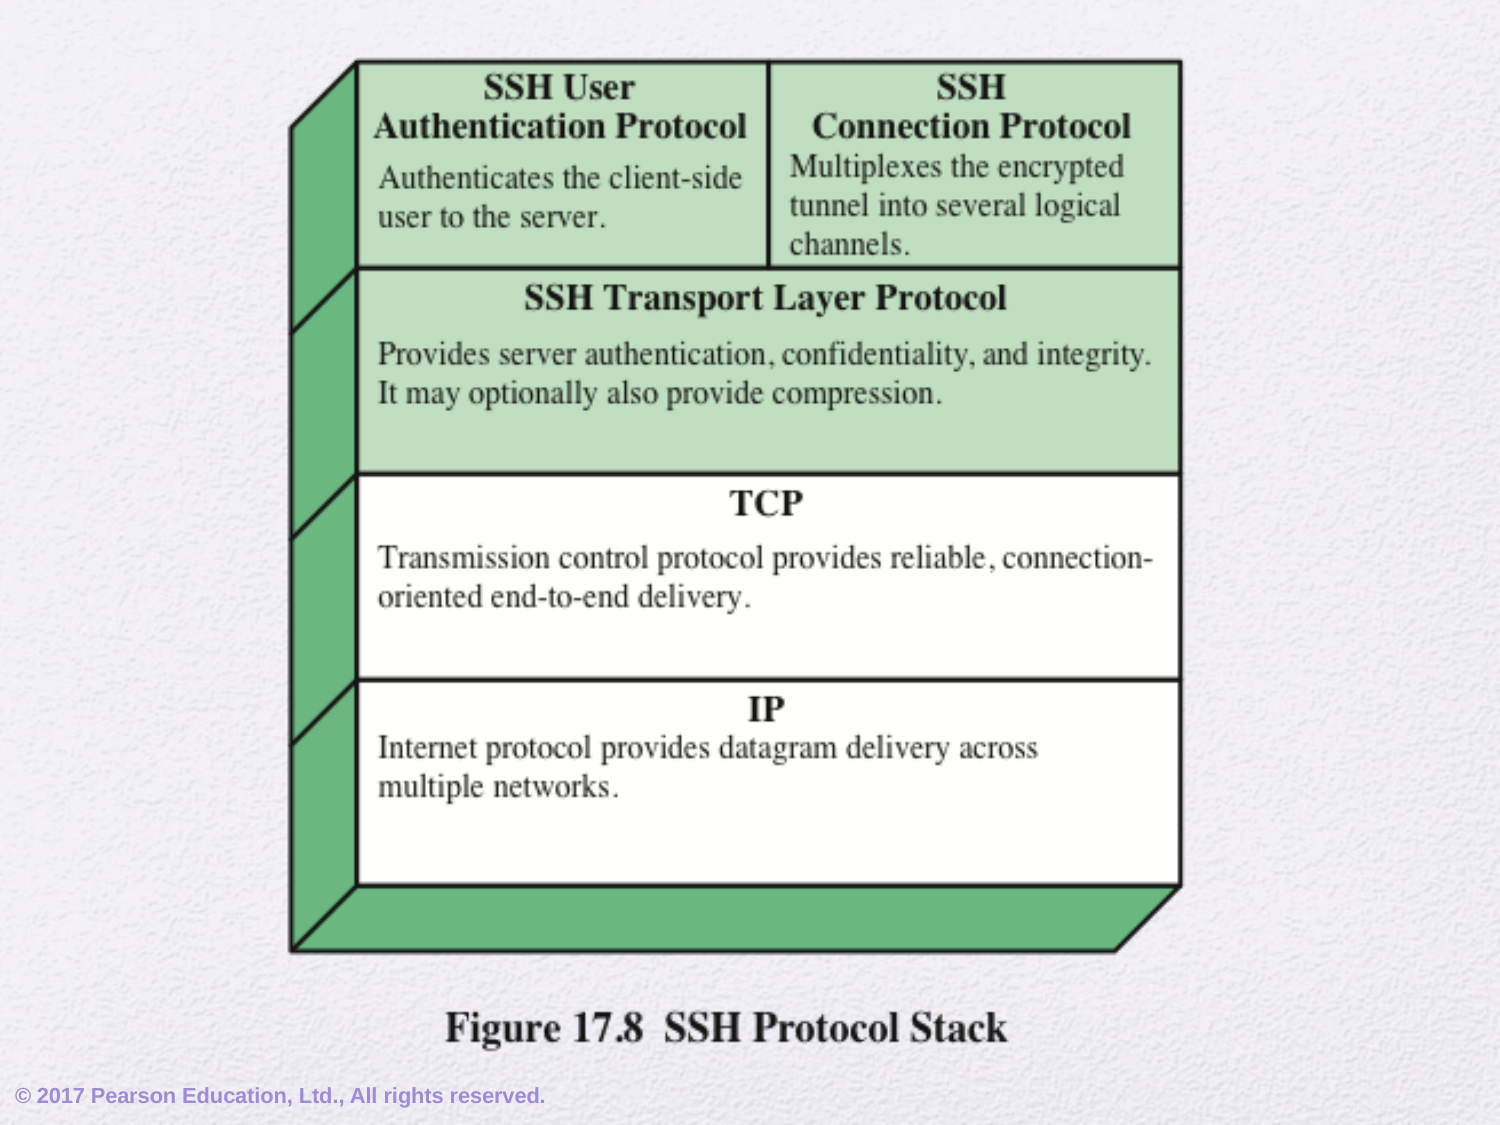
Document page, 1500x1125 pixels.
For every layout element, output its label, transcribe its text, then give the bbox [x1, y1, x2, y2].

picture [0, 0, 1500, 1125]
footer © 2017 Pearson Education, Ltd., All rights reserved. [0, 1065, 1175, 1125]
